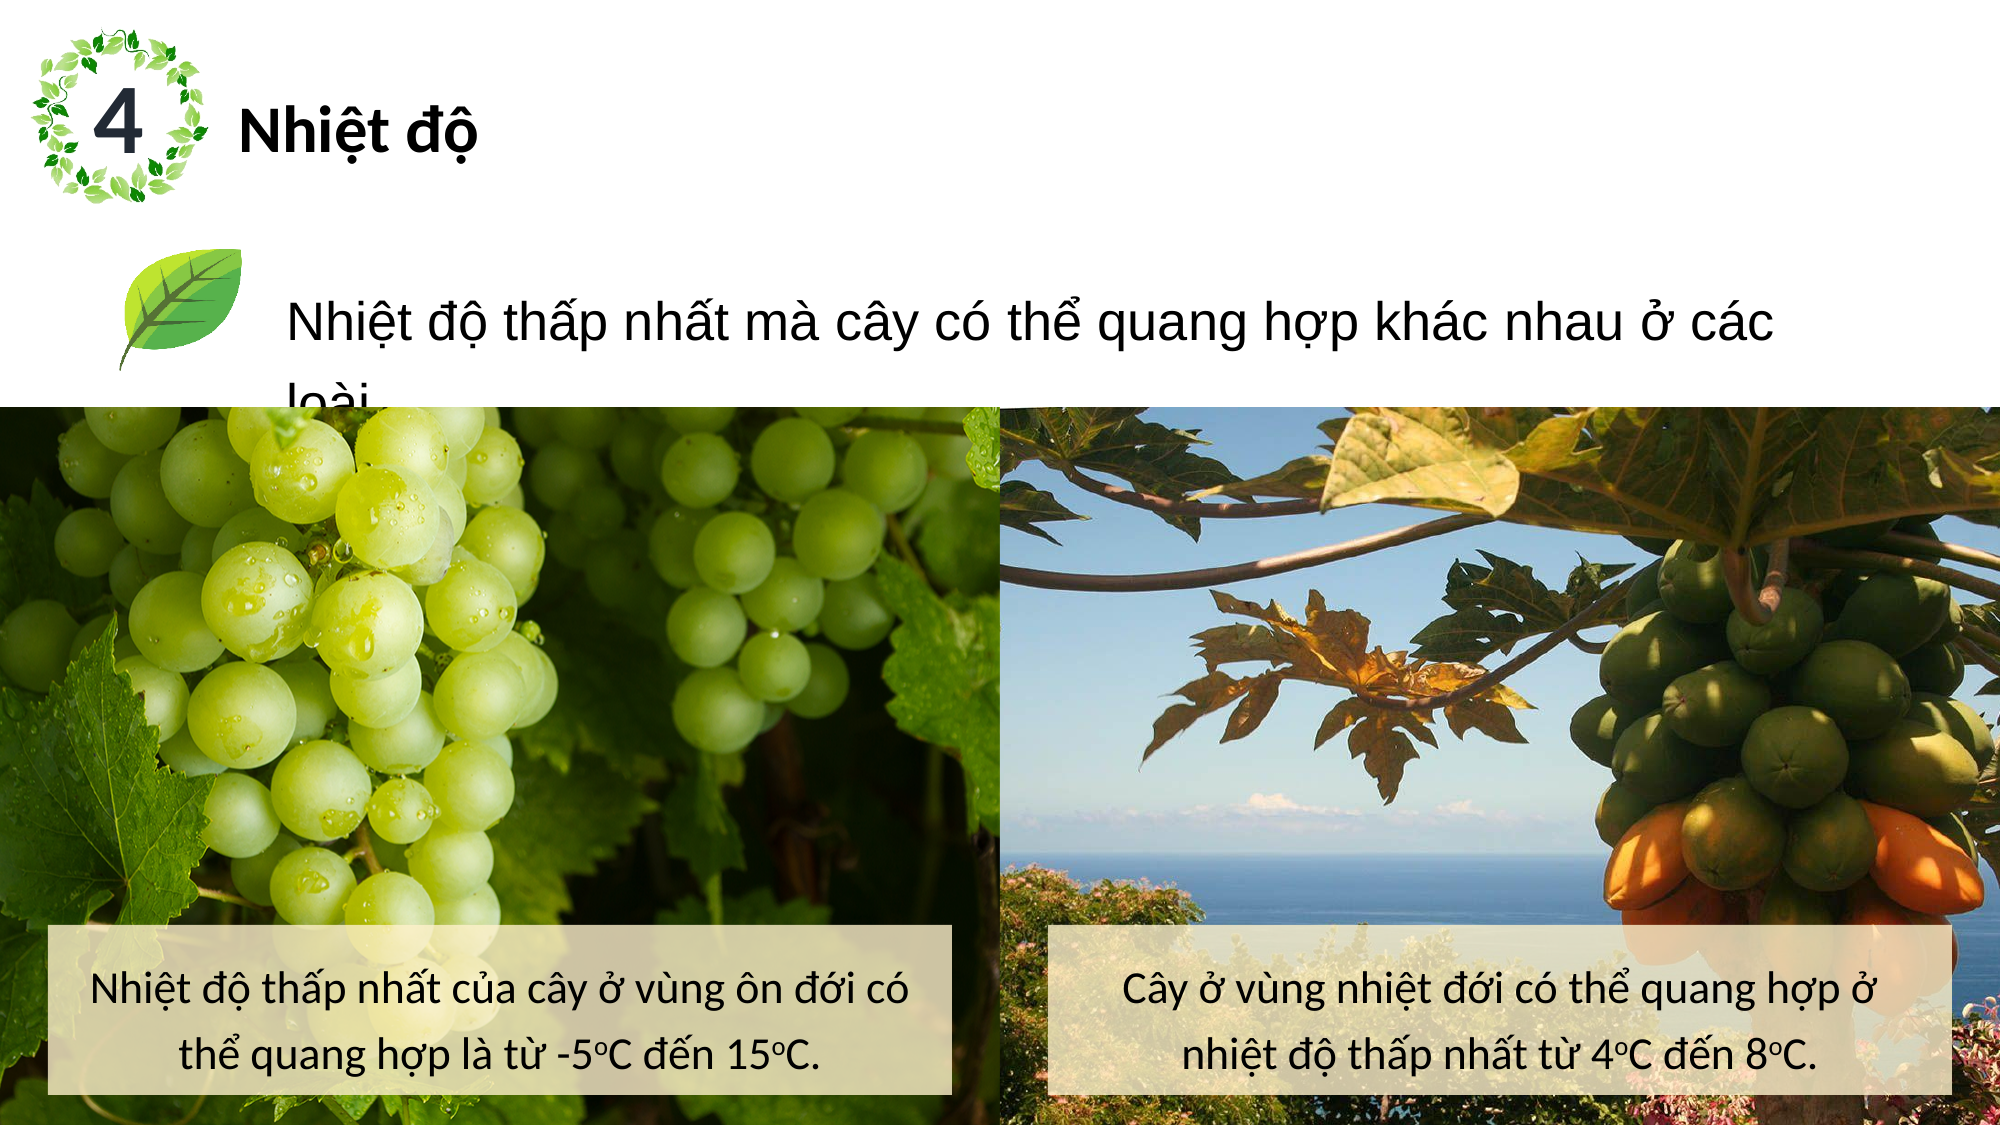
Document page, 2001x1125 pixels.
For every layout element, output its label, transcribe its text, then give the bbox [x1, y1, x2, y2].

picture [0, 407, 2000, 1125]
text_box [109, 239, 1891, 376]
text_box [47, 924, 952, 1095]
text_box Nhiệt độ [238, 69, 481, 166]
picture [23, 20, 215, 208]
